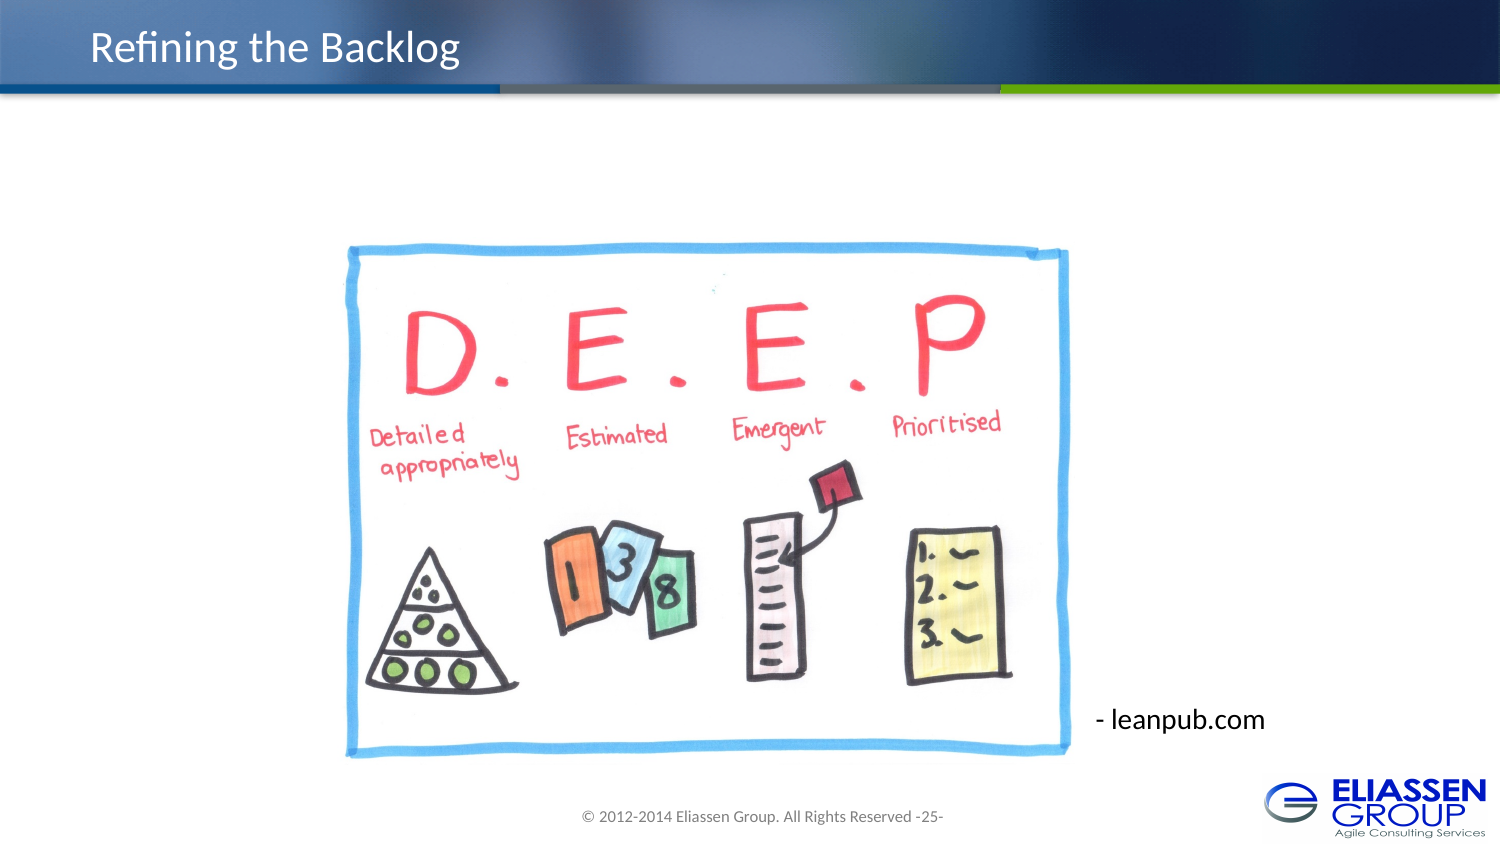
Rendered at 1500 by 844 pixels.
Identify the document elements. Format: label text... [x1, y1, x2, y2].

picture [1262, 773, 1488, 844]
text_box - leanpub.com [1084, 694, 1305, 741]
picture [329, 237, 1076, 766]
title Refining the Backlog [75, 9, 1425, 79]
picture [0, 0, 1500, 84]
